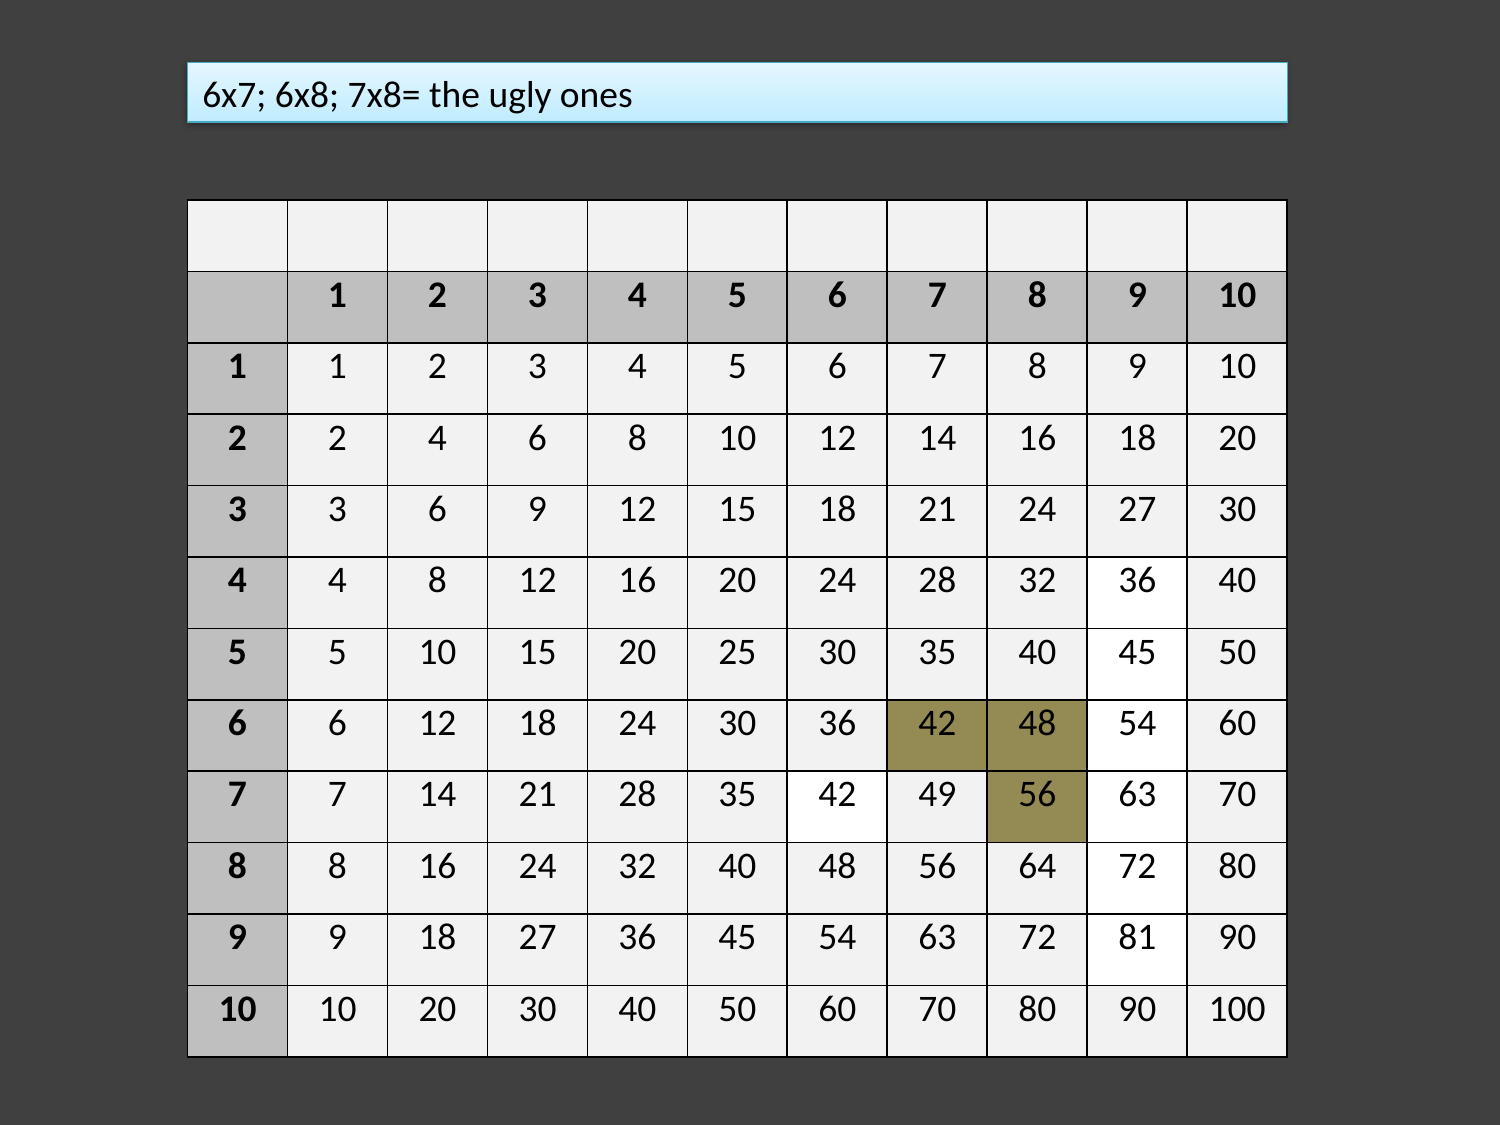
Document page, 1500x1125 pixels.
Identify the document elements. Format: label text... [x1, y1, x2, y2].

table_cell [188, 272, 287, 342]
table_header [288, 201, 387, 271]
table_header [888, 201, 986, 271]
table_cell 10 [1188, 344, 1286, 413]
table_cell 18 [488, 701, 587, 770]
table_cell 50 [688, 986, 786, 1056]
table_cell 4 [588, 272, 687, 342]
table_cell 70 [1188, 772, 1286, 842]
table_cell 10 [688, 415, 786, 485]
table_cell 24 [488, 843, 587, 913]
table_cell 36 [1088, 558, 1186, 628]
table_cell 24 [788, 558, 886, 628]
table_header [788, 201, 886, 271]
table_cell 21 [888, 486, 986, 556]
table_cell 2 [388, 344, 487, 413]
table_cell 5 [188, 629, 287, 699]
table_cell 8 [988, 344, 1086, 413]
table_cell 81 [1088, 915, 1186, 985]
table_cell 6 [488, 415, 587, 485]
table_cell 3 [488, 272, 587, 342]
table_cell 30 [488, 986, 587, 1056]
table_cell 18 [788, 486, 886, 556]
table_cell 30 [788, 629, 886, 699]
table_cell 60 [1188, 701, 1286, 770]
table_cell 25 [688, 629, 786, 699]
table_cell 49 [888, 772, 986, 842]
table_cell 4 [288, 558, 387, 628]
table_cell 16 [388, 843, 487, 913]
table_cell 45 [1088, 629, 1186, 699]
table_cell 9 [288, 915, 387, 985]
table_header [688, 201, 786, 271]
table_cell 63 [1088, 772, 1186, 842]
text_box 6x7; 6x8; 7x8= the ugly ones [187, 62, 1288, 123]
table_cell 32 [588, 843, 687, 913]
table_header [1188, 201, 1286, 271]
table_cell 36 [788, 701, 886, 770]
table_cell 9 [1088, 272, 1186, 342]
table_cell 80 [988, 986, 1086, 1056]
table_cell 40 [688, 843, 786, 913]
table_cell 5 [288, 629, 387, 699]
table_cell 7 [888, 344, 986, 413]
table_cell 28 [888, 558, 986, 628]
table_cell 6 [788, 272, 886, 342]
table_cell 35 [688, 772, 786, 842]
table_cell 6 [388, 486, 487, 556]
table_cell 20 [388, 986, 487, 1056]
table_cell 8 [188, 843, 287, 913]
table_cell 40 [588, 986, 687, 1056]
table_cell 32 [988, 558, 1086, 628]
table_cell 6 [788, 344, 886, 413]
table_cell 15 [488, 629, 587, 699]
table_cell 9 [488, 486, 587, 556]
table_cell 8 [388, 558, 487, 628]
table_cell 50 [1188, 629, 1286, 699]
table_header [388, 201, 487, 271]
table_cell 12 [588, 486, 687, 556]
table_cell 21 [488, 772, 587, 842]
table_cell 2 [288, 415, 387, 485]
table_cell 2 [188, 415, 287, 485]
table_cell 5 [688, 344, 786, 413]
table_cell 24 [588, 701, 687, 770]
table_cell 4 [588, 344, 687, 413]
table_cell 40 [988, 629, 1086, 699]
table_cell 1 [288, 344, 387, 413]
table_cell 40 [1188, 558, 1286, 628]
table_cell 7 [288, 772, 387, 842]
table_cell 10 [1188, 272, 1286, 342]
table_cell 10 [388, 629, 487, 699]
table_cell 18 [1088, 415, 1186, 485]
table_cell 27 [1088, 486, 1186, 556]
table_cell 30 [1188, 486, 1286, 556]
table_cell 14 [388, 772, 487, 842]
table_cell 72 [1088, 843, 1186, 913]
table_cell 70 [888, 986, 986, 1056]
table_cell 14 [888, 415, 986, 485]
table_header [1088, 201, 1186, 271]
table_cell 56 [888, 843, 986, 913]
table_cell 64 [988, 843, 1086, 913]
table_cell 10 [188, 986, 287, 1056]
table_cell 9 [188, 915, 287, 985]
table_cell 9 [1088, 344, 1186, 413]
table_cell 16 [588, 558, 687, 628]
table_cell 20 [688, 558, 786, 628]
table_cell 18 [388, 915, 487, 985]
table_cell 3 [288, 486, 387, 556]
table_cell 24 [988, 486, 1086, 556]
table_cell 12 [788, 415, 886, 485]
table_cell 56 [988, 772, 1086, 842]
table_cell 90 [1088, 986, 1186, 1056]
table_cell 4 [188, 558, 287, 628]
table_header [988, 201, 1086, 271]
table_cell 6 [288, 701, 387, 770]
table_cell 60 [788, 986, 886, 1056]
table_cell 100 [1188, 986, 1286, 1056]
table_cell 5 [688, 272, 786, 342]
table_cell 1 [288, 272, 387, 342]
table_cell 28 [588, 772, 687, 842]
table_cell 8 [988, 272, 1086, 342]
table_cell 6 [188, 701, 287, 770]
table_cell 10 [288, 986, 387, 1056]
table_cell 4 [388, 415, 487, 485]
table_cell 16 [988, 415, 1086, 485]
table_cell 12 [388, 701, 487, 770]
table_cell 54 [1088, 701, 1186, 770]
table_cell 35 [888, 629, 986, 699]
table_cell 7 [888, 272, 986, 342]
table_cell 48 [988, 701, 1086, 770]
table_cell 3 [188, 486, 287, 556]
table_cell 30 [688, 701, 786, 770]
table_cell 12 [488, 558, 587, 628]
table_cell 7 [188, 772, 287, 842]
table_cell 20 [588, 629, 687, 699]
table_cell 45 [688, 915, 786, 985]
table_cell 80 [1188, 843, 1286, 913]
table_cell 42 [788, 772, 886, 842]
table_cell 63 [888, 915, 986, 985]
table_cell 36 [588, 915, 687, 985]
table_cell 1 [188, 344, 287, 413]
table_header [588, 201, 687, 271]
table_cell 54 [788, 915, 886, 985]
table_cell 3 [488, 344, 587, 413]
table_cell 90 [1188, 915, 1286, 985]
table_cell 15 [688, 486, 786, 556]
table_cell 20 [1188, 415, 1286, 485]
table_header [488, 201, 587, 271]
table_header [188, 201, 287, 271]
table_cell 72 [988, 915, 1086, 985]
table_cell 48 [788, 843, 886, 913]
table_cell 42 [888, 701, 986, 770]
table_cell 2 [388, 272, 487, 342]
table_cell 8 [288, 843, 387, 913]
table_cell 8 [588, 415, 687, 485]
table_cell 27 [488, 915, 587, 985]
